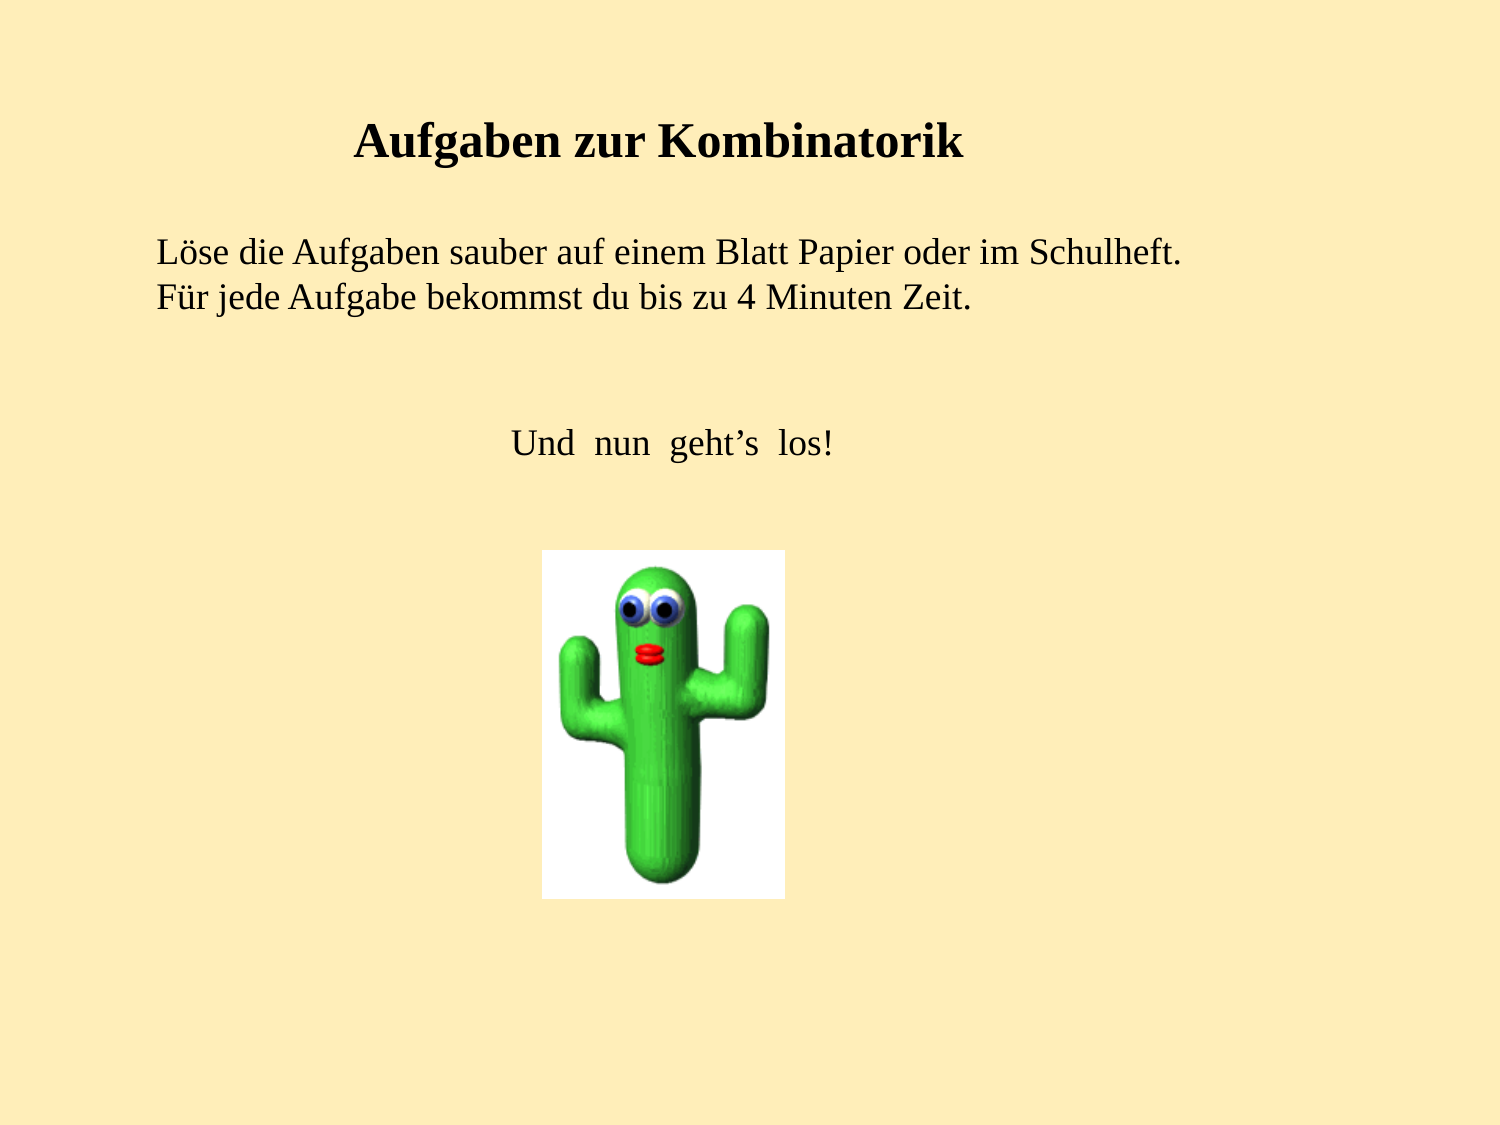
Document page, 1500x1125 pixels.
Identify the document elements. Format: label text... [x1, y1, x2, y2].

title Aufgaben zur Kombinatorik [94, 90, 1223, 185]
text_box Löse die Aufgaben sauber auf einem Blatt Papier oder im Schulheft. Für jede Aufgabe bekommst du bis zu 4 Minuten Zeit. [141, 219, 1323, 325]
picture [542, 550, 785, 900]
text_box Und nun geht’s los! [496, 410, 969, 471]
